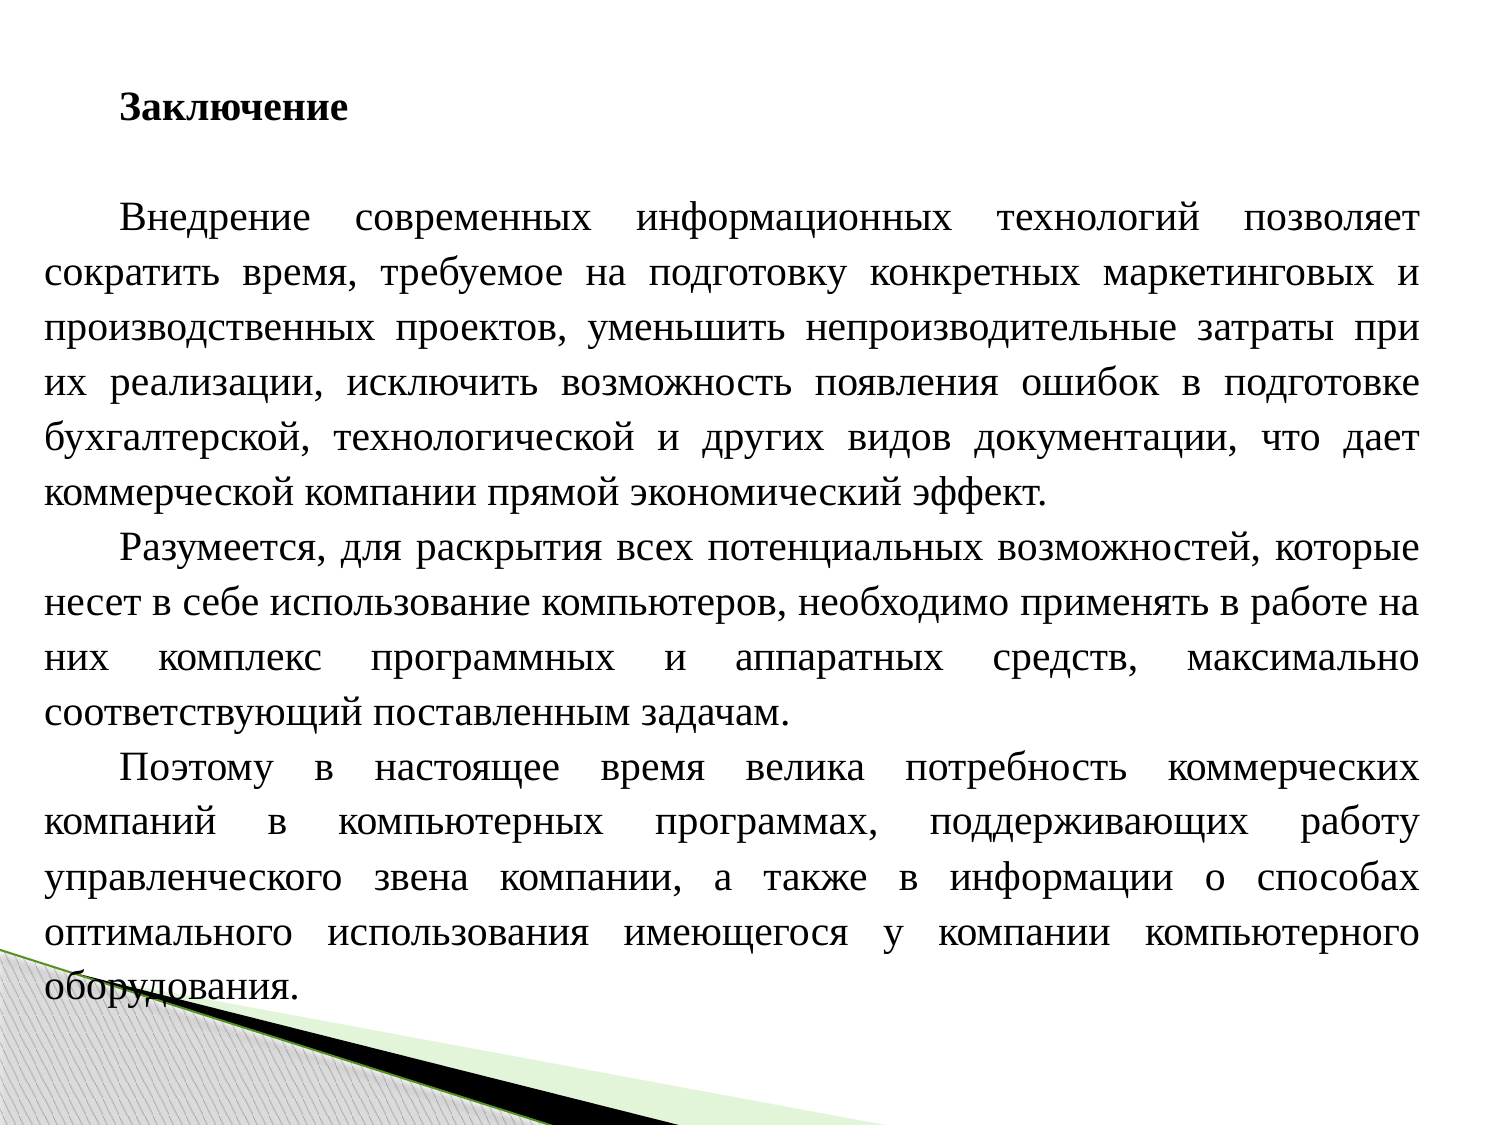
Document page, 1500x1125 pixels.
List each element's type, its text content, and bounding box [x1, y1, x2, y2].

text_box Заключение Внедрение современных информационных технологий позволяет сократить время, требуемое на подготовку конкретных маркетинговых и производственных проектов, уменьшить непроизводительные затраты при их реализации, исключить возможность появления ошибок в подготовке бухгалтерской, технологической и других видов документации, что дает коммерческой компании прямой экономический эффект. Разумеется, для раскрытия всех потенциальных возможностей, которые несет в себе использование компьютеров, необходимо применять в работе на них комплекс программных и аппаратных средств, максимально соответствующий поставленным задачам. Поэтому в настоящее время велика потребность коммерческих компаний в компьютерных программах, поддерживающих работу управленческого звена компании, а также в информации о способах оптимального использования имеющегося у компании компьютерного оборудования. [29, 66, 1436, 1066]
